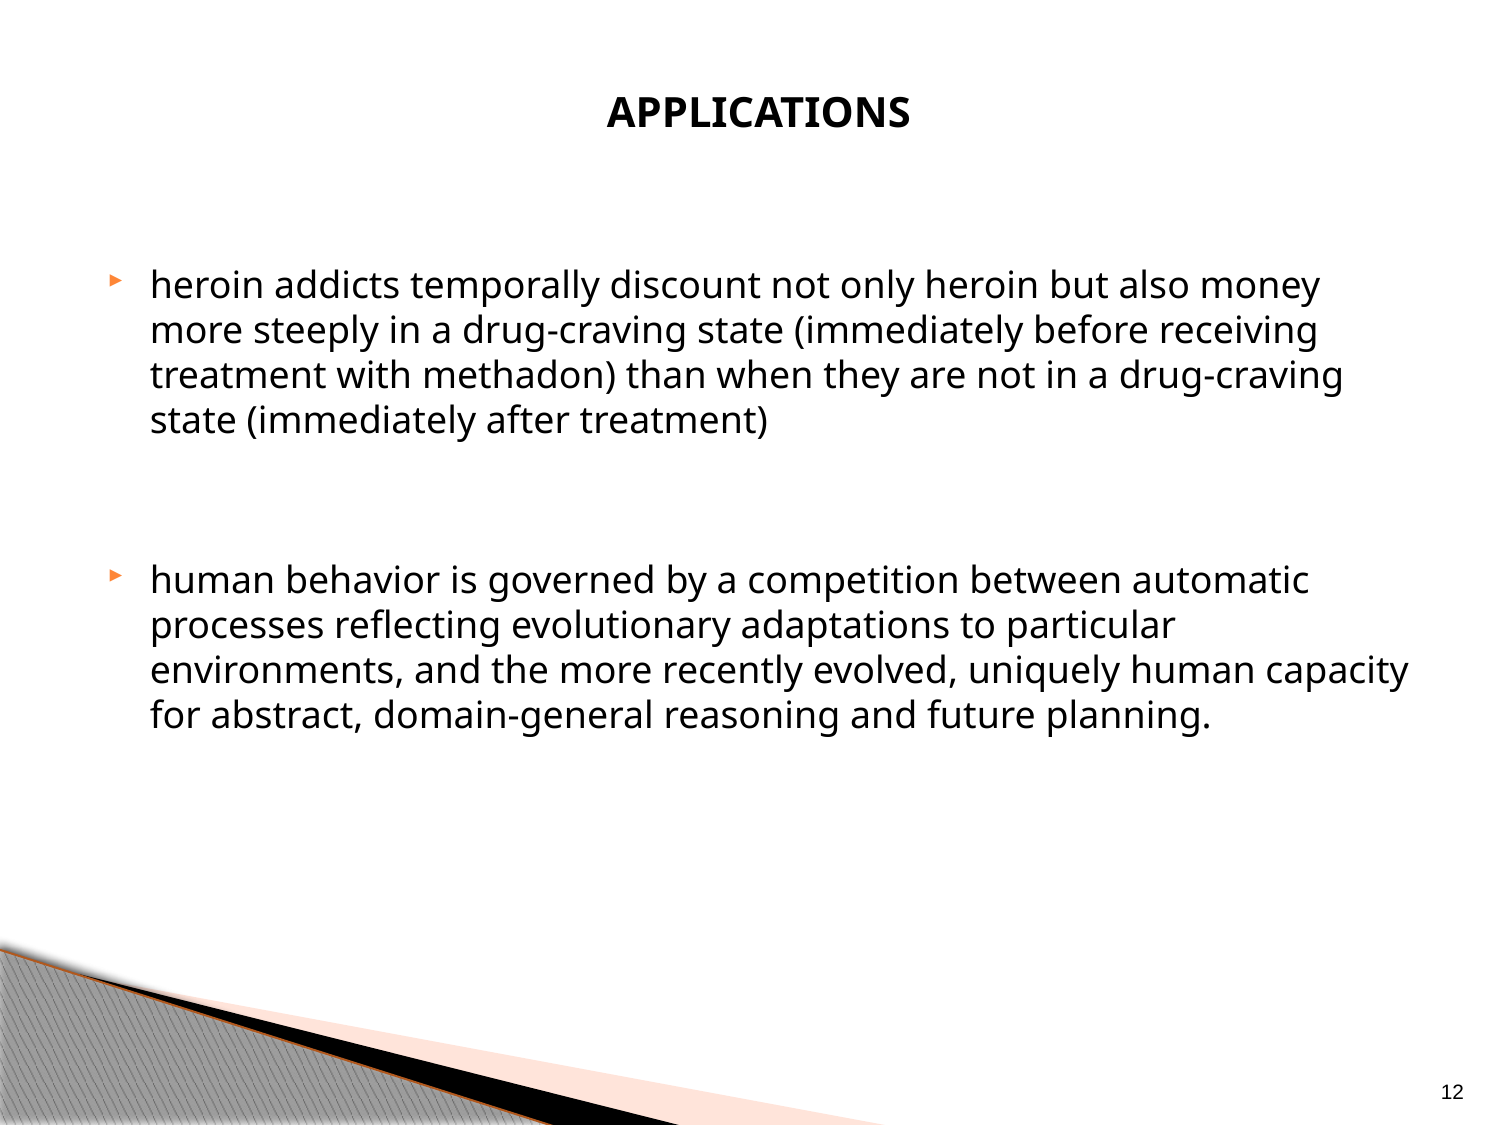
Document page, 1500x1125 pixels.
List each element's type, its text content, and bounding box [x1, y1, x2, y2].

list APPLICATIONS heroin addicts temporally discount not only heroin but also money more steeply in a drug-craving state (immediately before receiving treatment with methadon) than when they are not in a drug-craving state (immediately after treatment) human behavior is governed by a competition between automatic processes reflecting evolutionary adaptations to particular environments, and the more recently evolved, uniquely human capacity for abstract, domain-general reasoning and future planning. [75, 78, 1425, 986]
slide_number 12 [1418, 1051, 1479, 1112]
